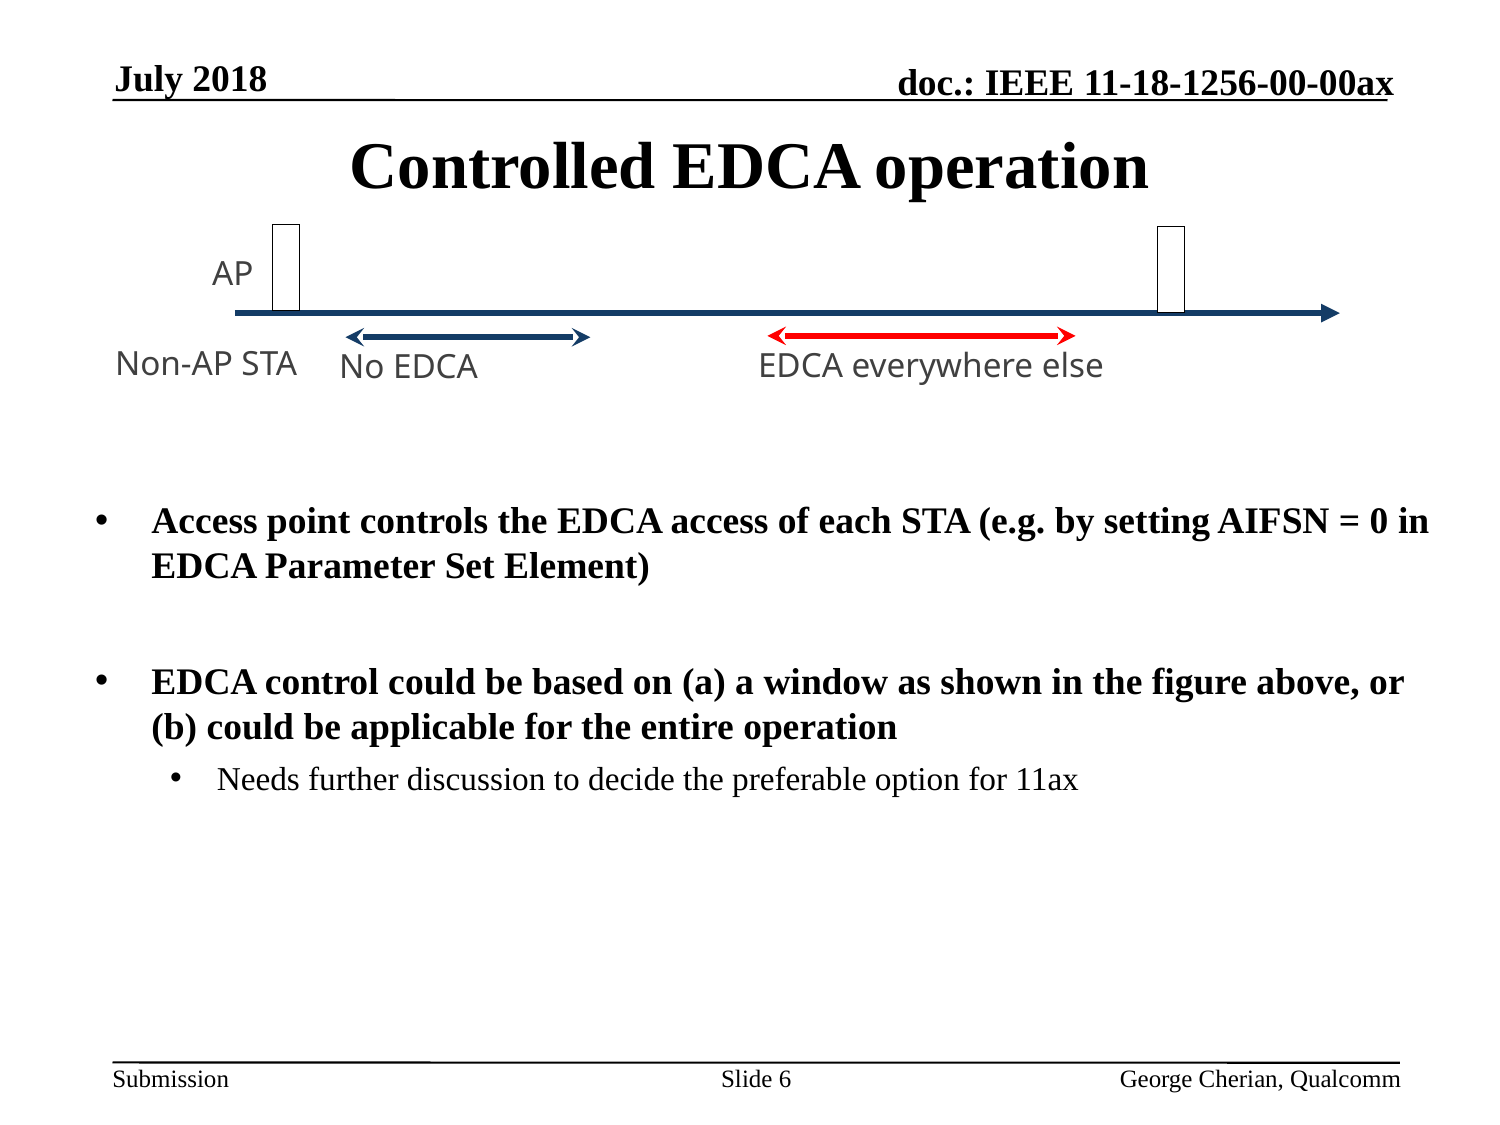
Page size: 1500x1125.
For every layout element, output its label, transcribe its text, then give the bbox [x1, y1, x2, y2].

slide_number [114, 54, 423, 100]
footer George Cherian, Qualcomm [878, 1061, 1402, 1093]
slide_number Slide 6 [712, 1061, 800, 1123]
title Controlled EDCA operation [112, 112, 1388, 212]
list Access point controls the EDCA access of each STA (e.g. by setting AIFSN = 0 in EDCA Parameter Set Element) EDCA control could be based on (a) a window as shown in the figure above, or (b) could be applicable for the entire operation Needs further discussion to decide the preferable option for 11ax [79, 488, 1456, 1032]
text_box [110, 223, 1341, 395]
